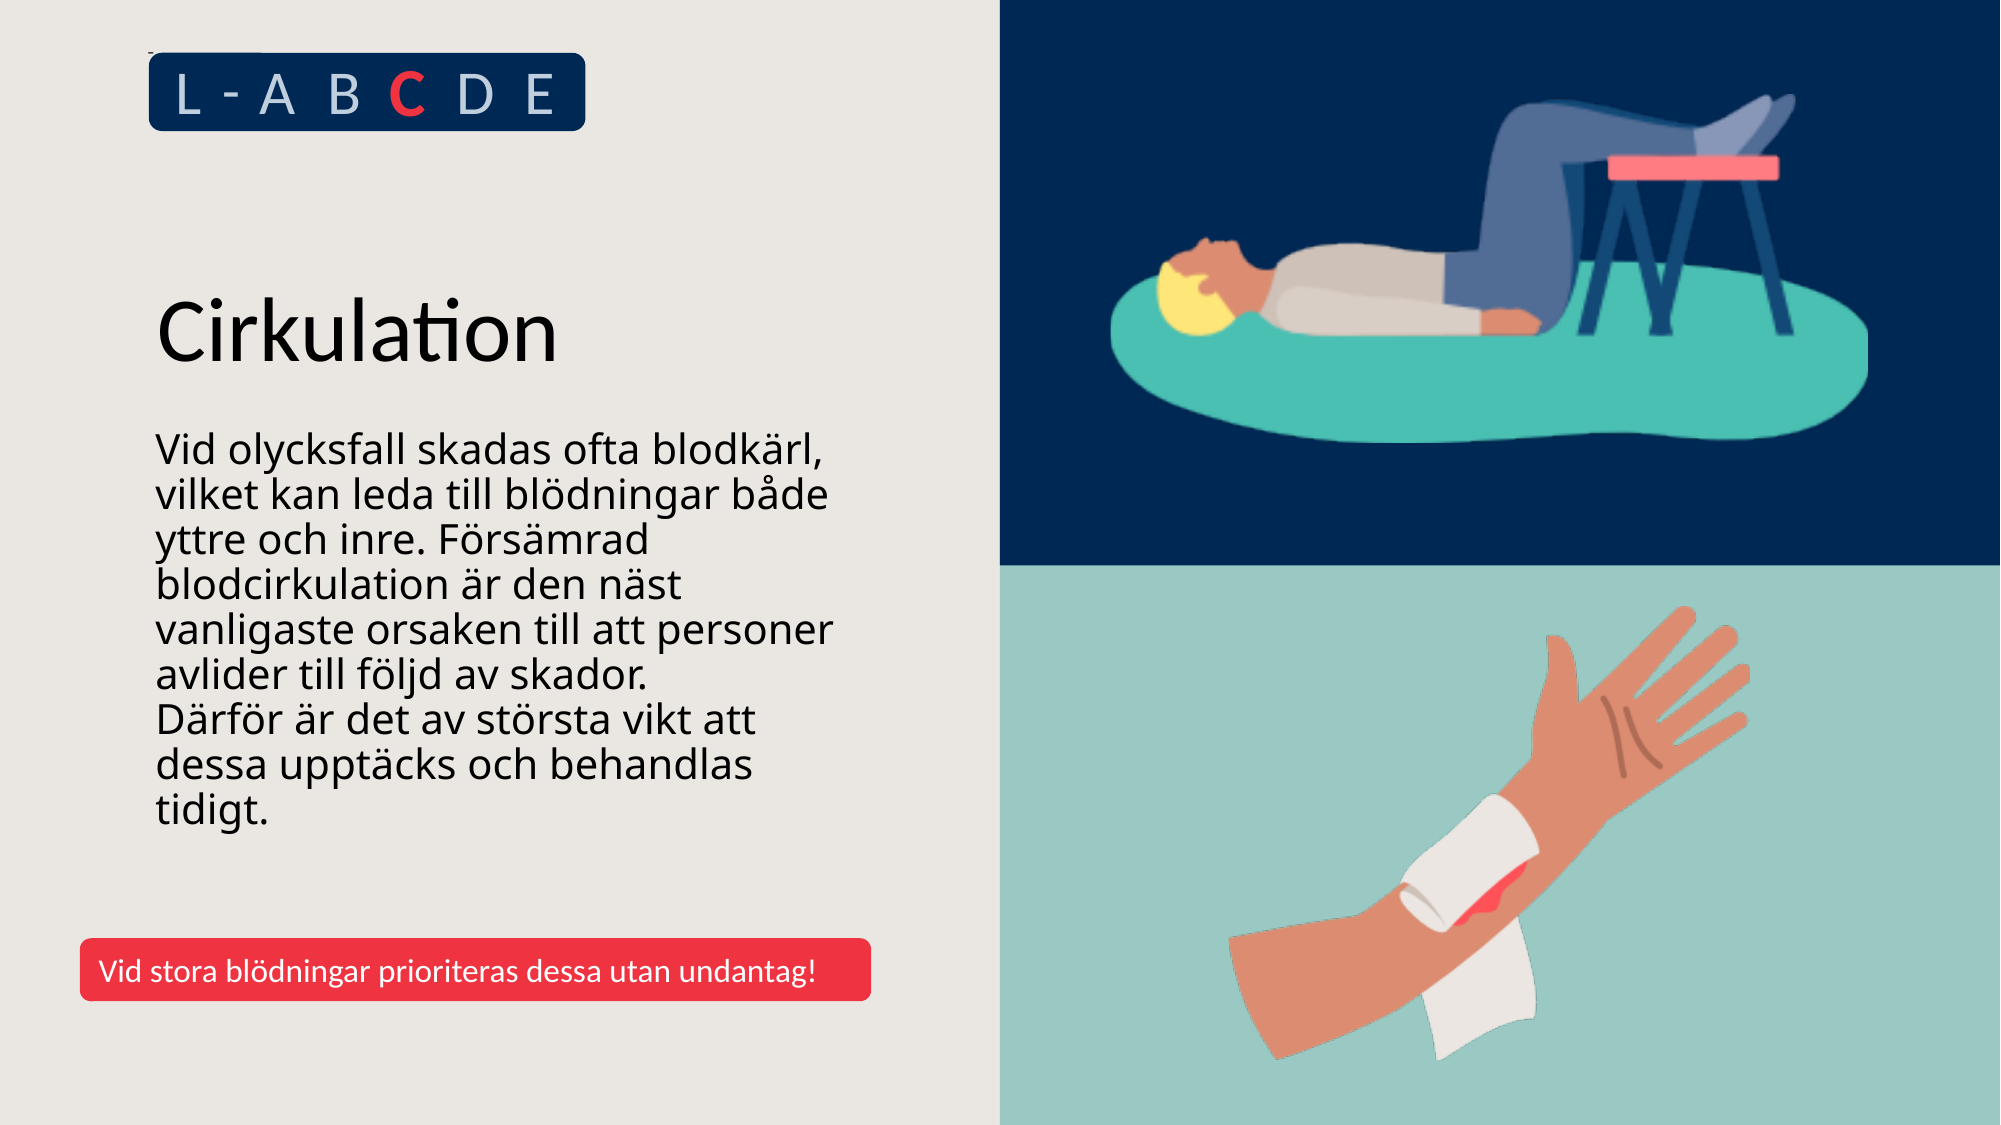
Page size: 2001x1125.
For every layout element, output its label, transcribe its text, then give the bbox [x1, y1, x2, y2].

text_box [999, 0, 2000, 566]
text_box Vid stora blödningar prioriteras dessa utan undantag! [79, 938, 872, 1002]
picture [1228, 606, 1751, 1060]
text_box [148, 52, 586, 132]
title Cirkulation [157, 164, 839, 382]
picture [1110, 94, 1868, 443]
list Vid olycksfall skadas ofta blodkärl, vilket kan leda till blödningar både yttre och inre. Försämrad blodcirkulation är den näst vanligaste orsaken till att personer avlider till följd av skador. Därför är det av största vikt att dessa upptäcks och behandlas tidigt. [155, 428, 836, 923]
